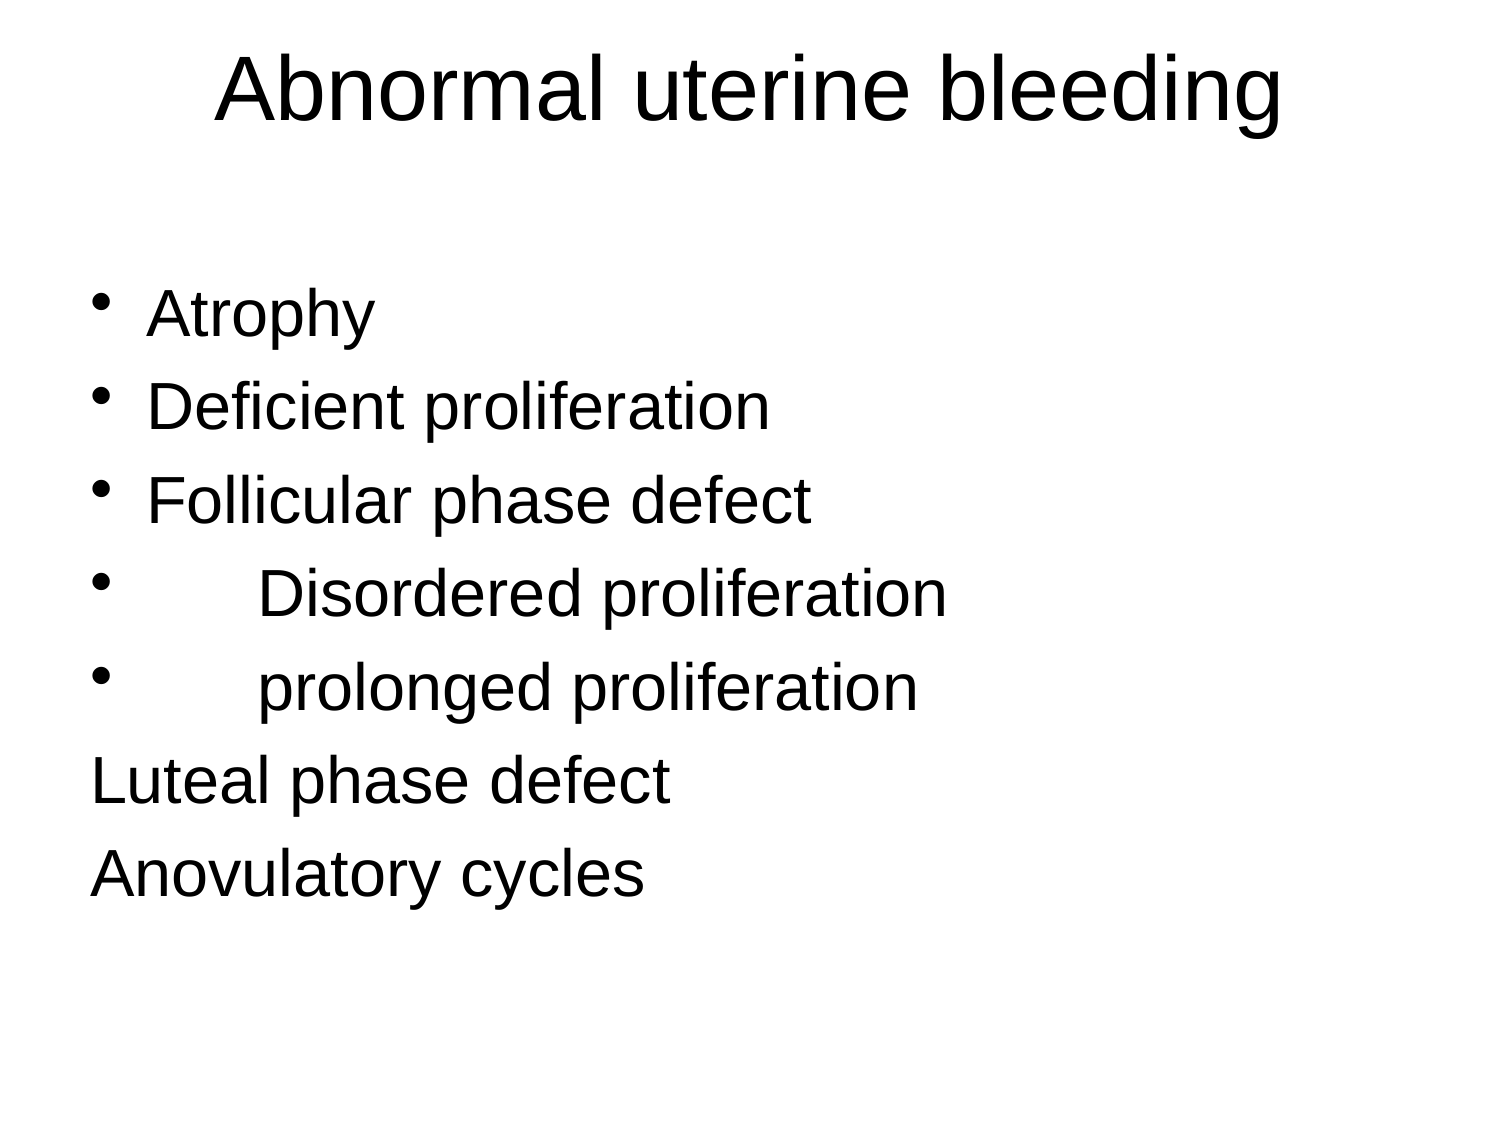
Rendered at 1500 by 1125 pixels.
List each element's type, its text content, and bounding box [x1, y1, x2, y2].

title Abnormal uterine bleeding [75, 45, 1425, 233]
list Atrophy Deficient proliferation Follicular phase defect Disordered proliferation prolonged proliferation Luteal phase defect Anovulatory cycles [75, 262, 1425, 1005]
